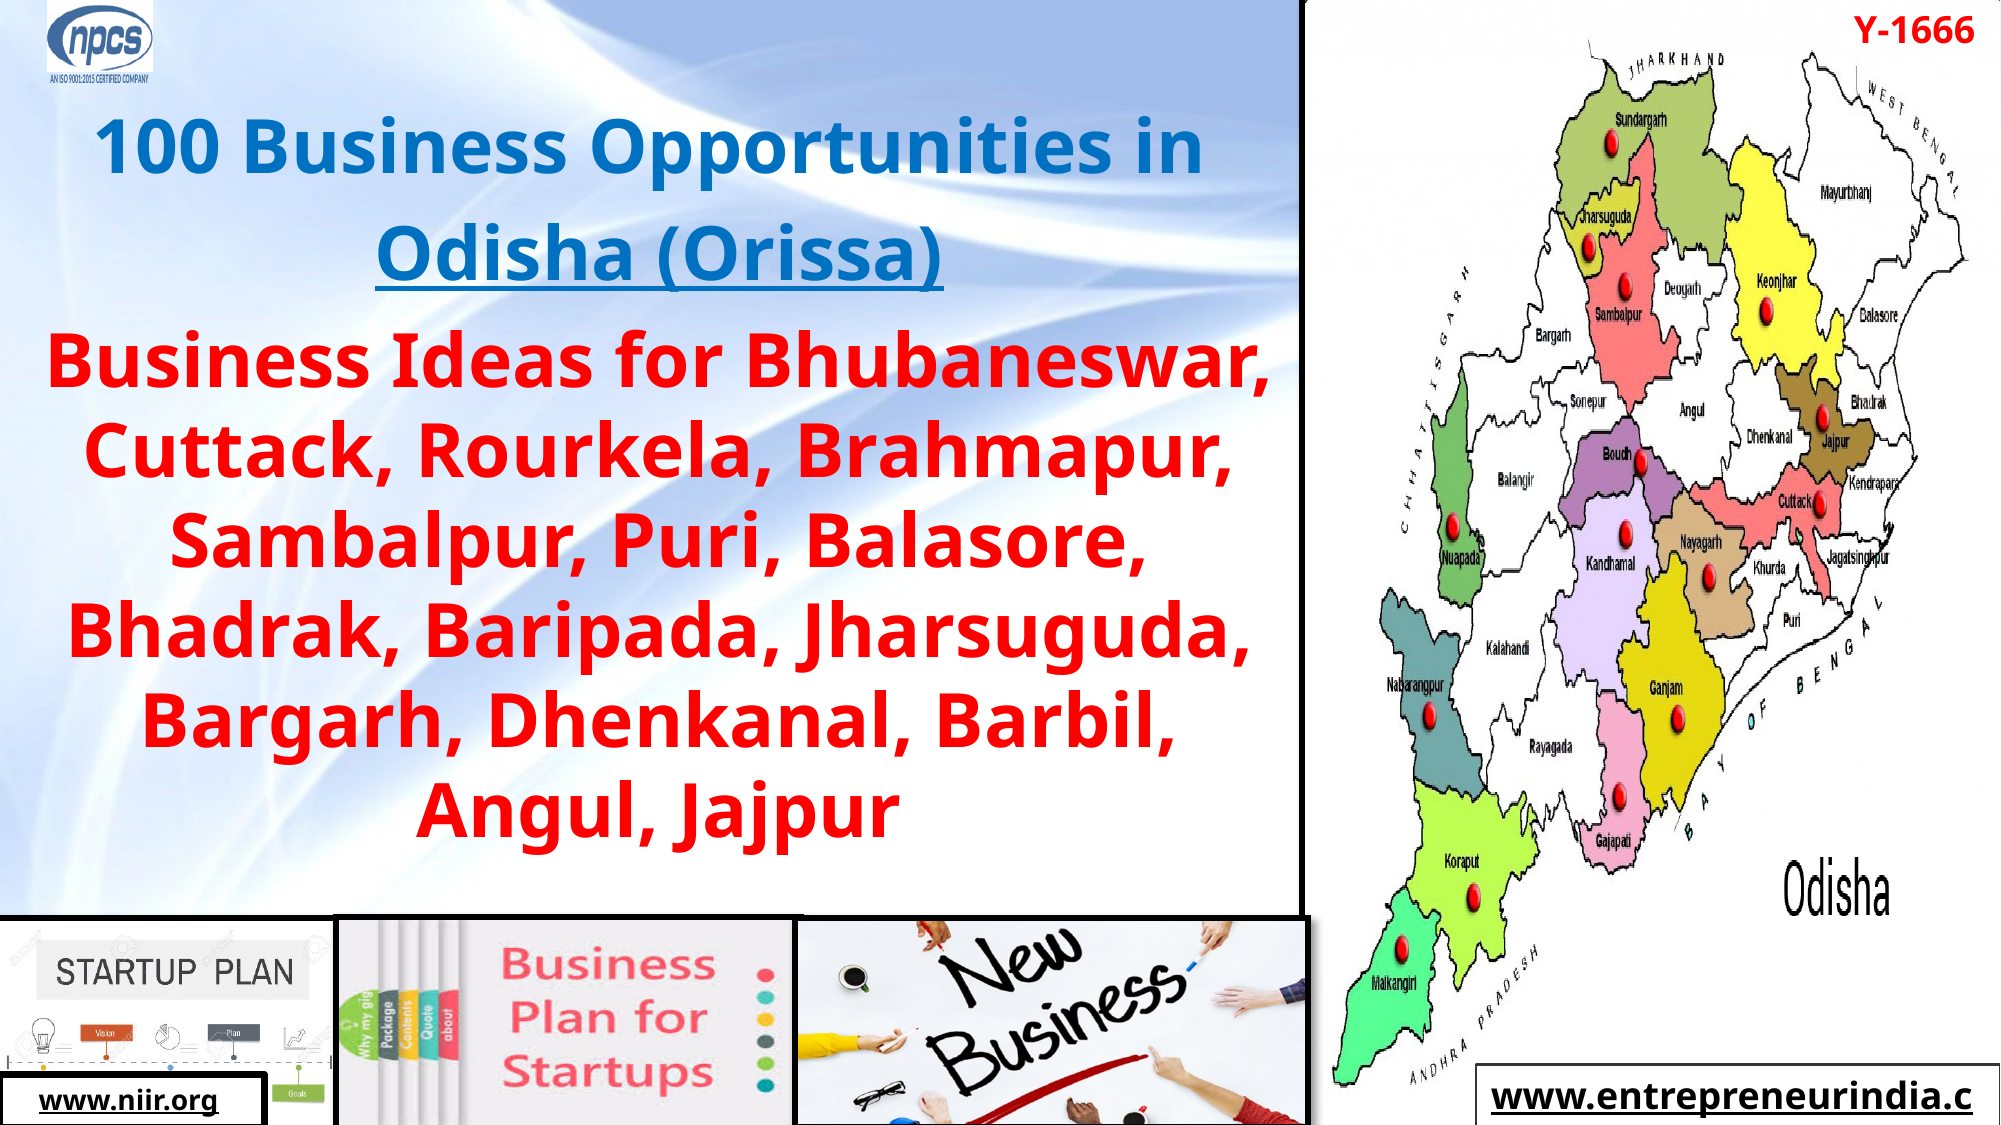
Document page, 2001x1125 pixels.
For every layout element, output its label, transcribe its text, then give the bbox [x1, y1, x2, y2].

text_box 100 Business Opportunities in Odisha (Orissa) Business Ideas for Bhubaneswar, Cuttack, Rourkela, Brahmapur, Sambalpur, Puri, Balasore, Bhadrak, Baripada, Jharsuguda, Bargarh, Dhenkanal, Barbil, Angul, Jajpur [6, 91, 1300, 860]
picture [0, 0, 1299, 915]
picture [0, 0, 2001, 1125]
